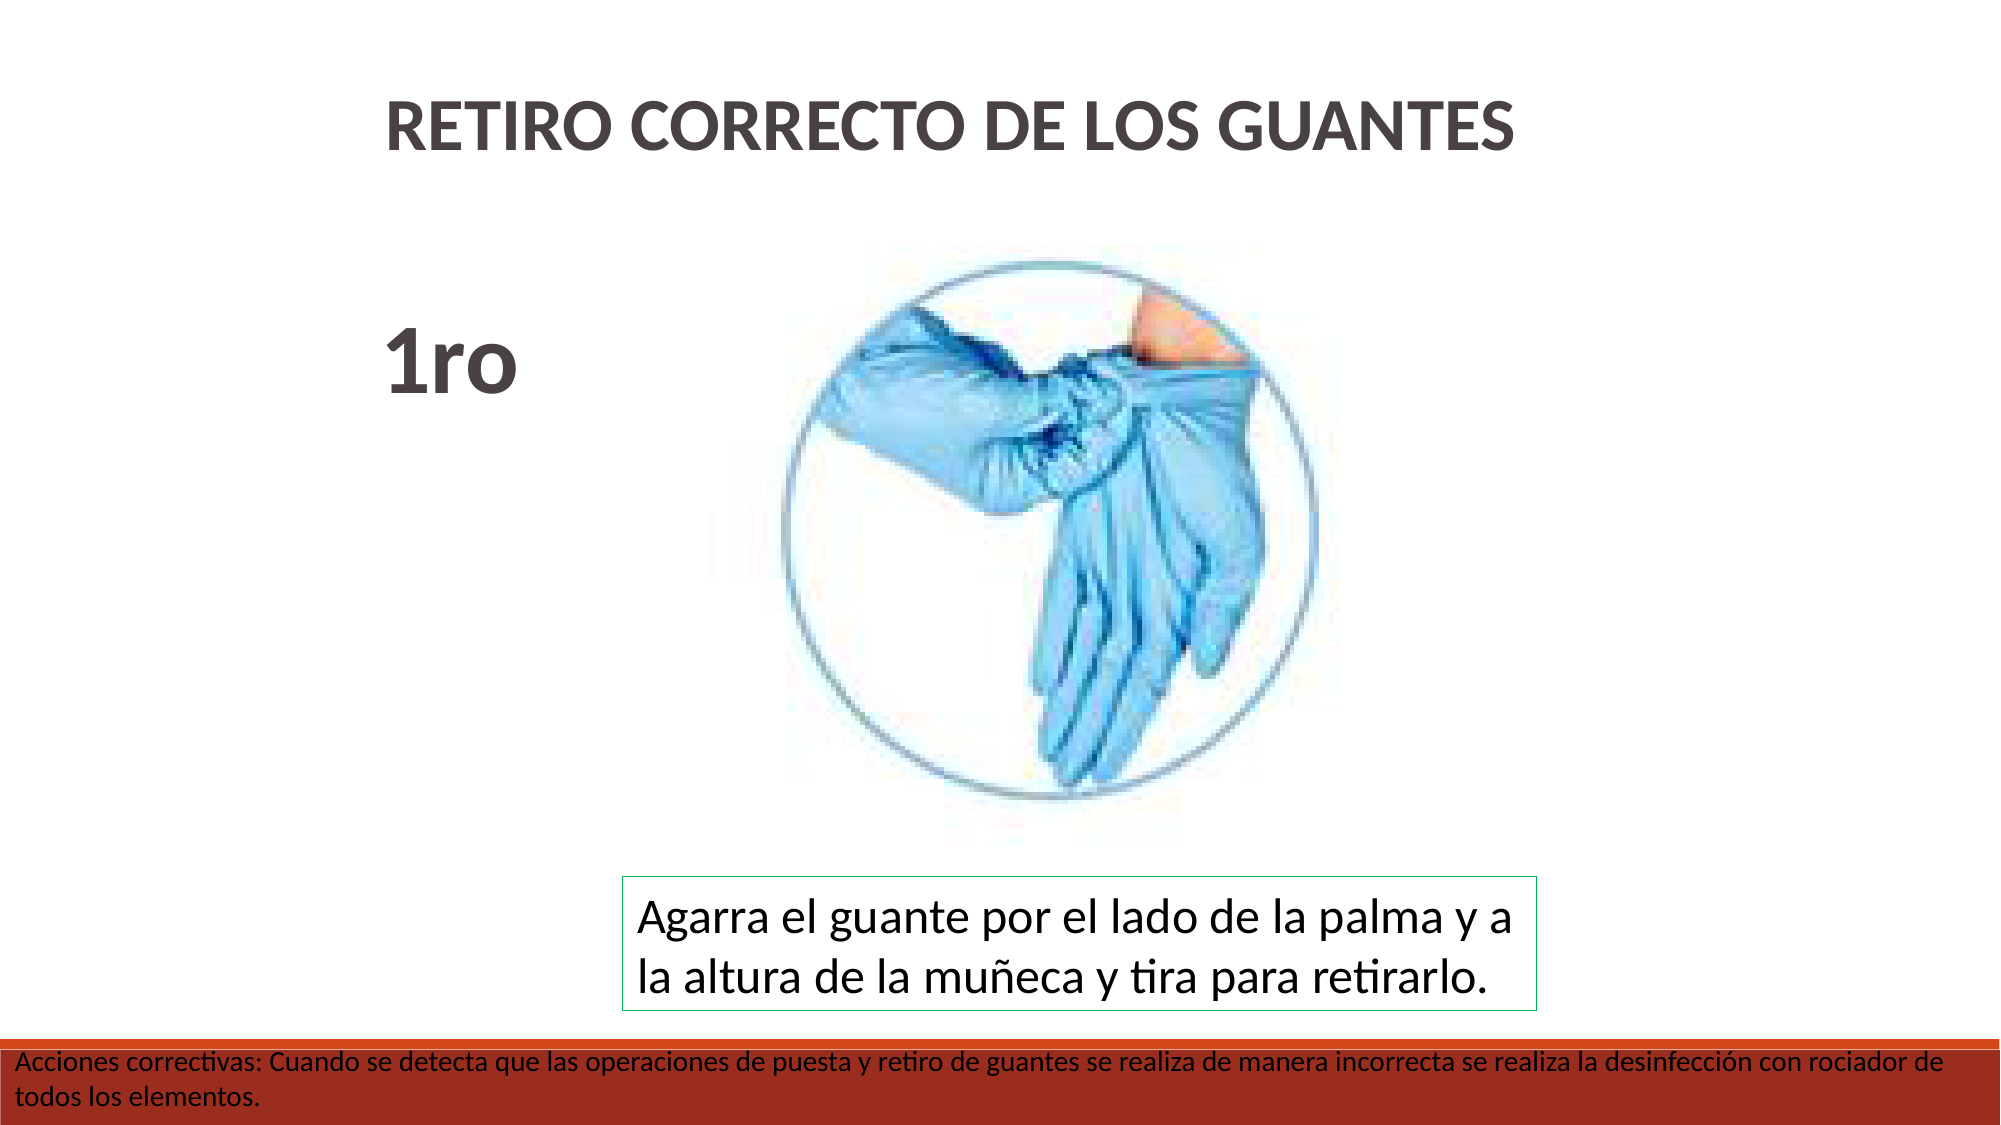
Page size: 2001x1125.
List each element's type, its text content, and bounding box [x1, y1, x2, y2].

text_box RETIRO CORRECTO DE LOS GUANTES [370, 67, 1532, 173]
text_box 1ro [365, 286, 596, 422]
text_box Acciones correctivas: Cuando se detecta que las operaciones de puesta y retiro de guantes se realiza de manera incorrecta se realiza la desinfección con rociador de todos los elementos. [0, 1035, 1965, 1120]
picture [707, 244, 1434, 854]
text_box Agarra el guante por el lado de la palma y a la altura de la muñeca y tira para retirarlo. [622, 876, 1537, 1011]
